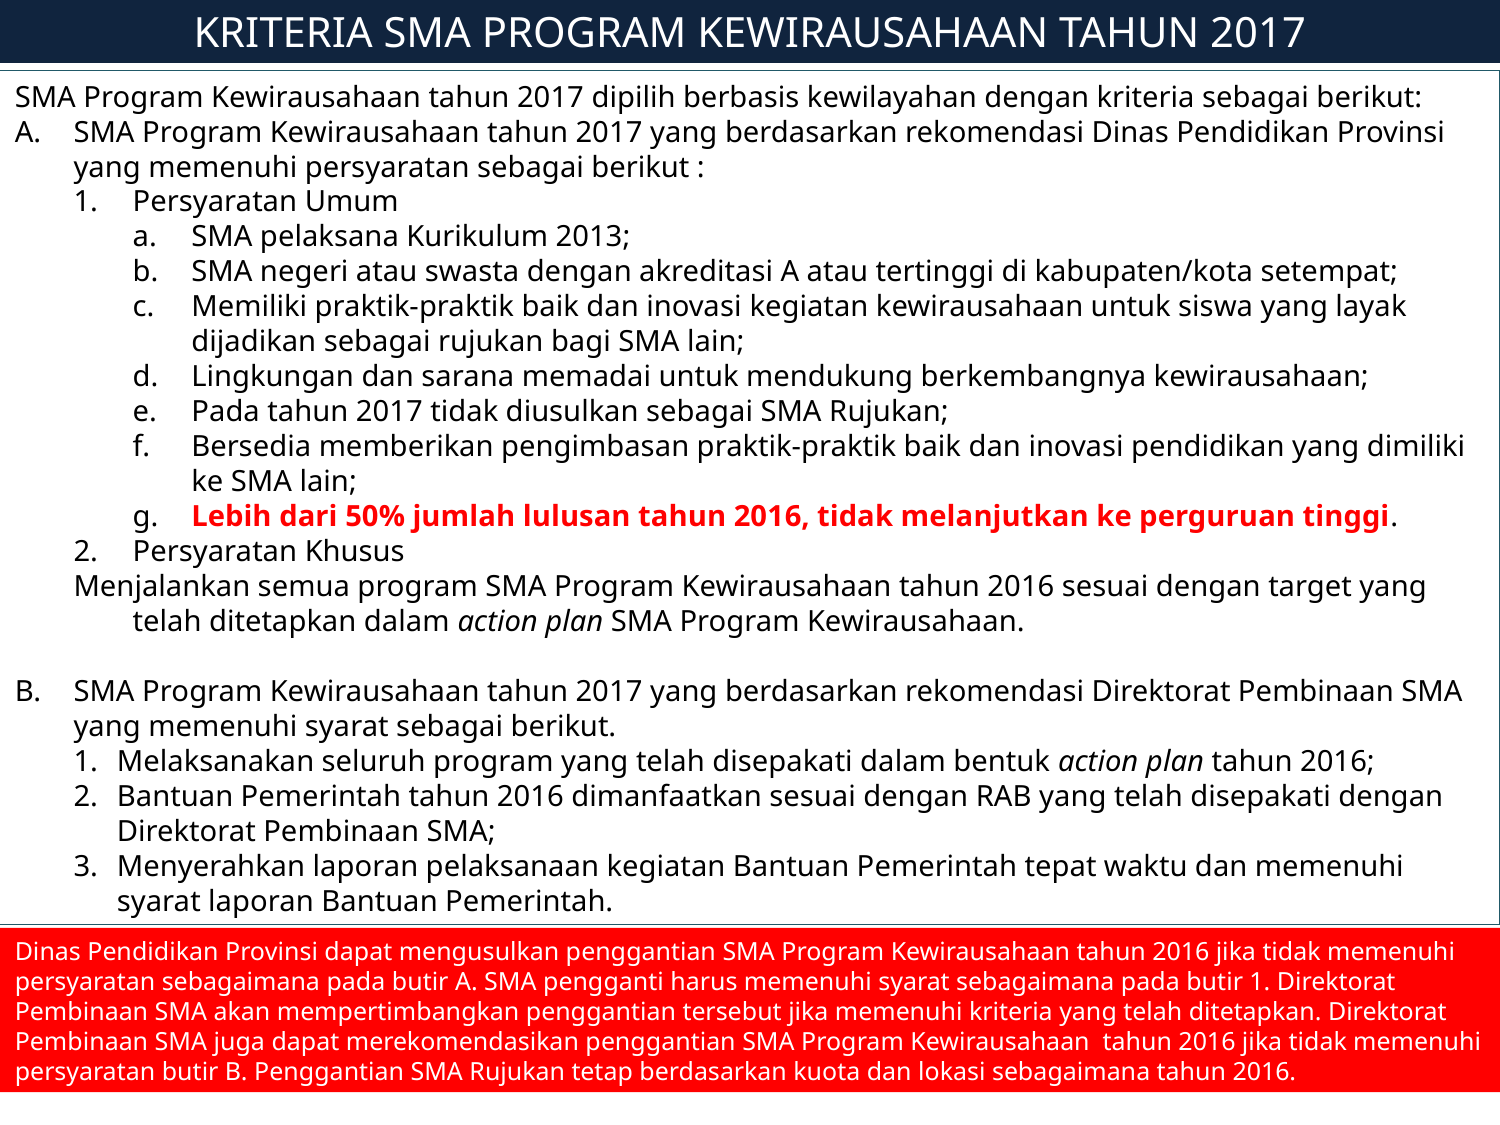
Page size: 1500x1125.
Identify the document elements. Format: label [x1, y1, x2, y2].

text_box [0, 927, 1500, 1093]
text_box [0, 0, 1500, 63]
text_box [0, 70, 1500, 925]
